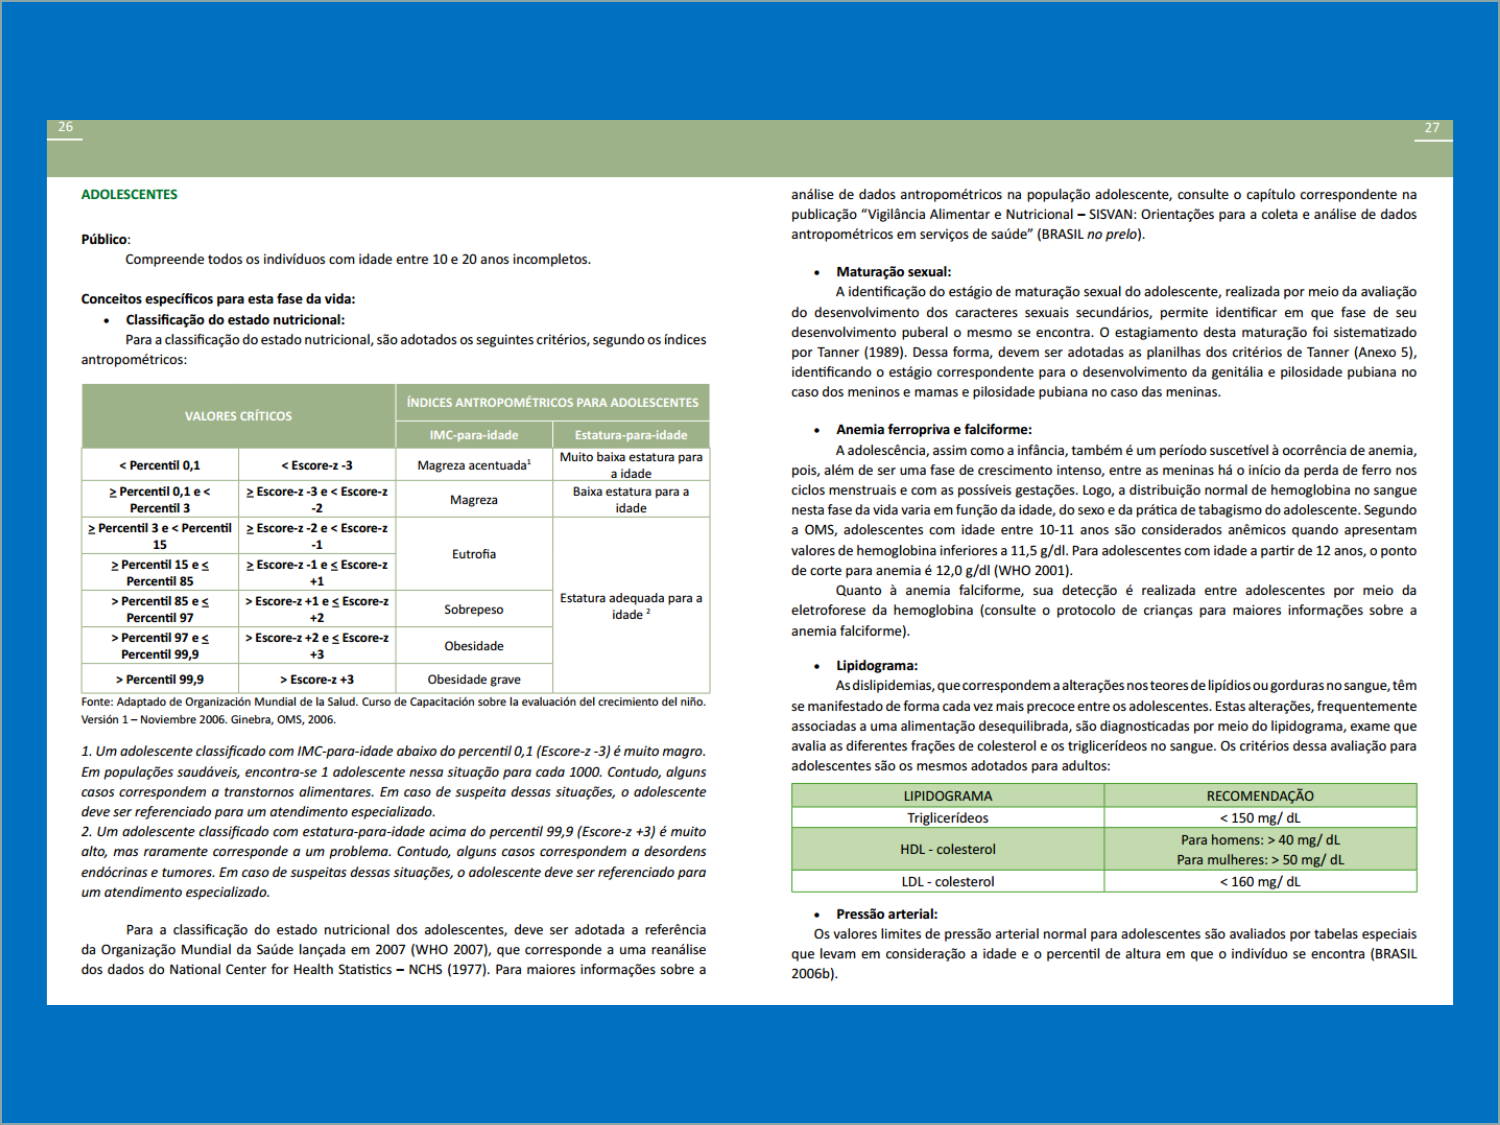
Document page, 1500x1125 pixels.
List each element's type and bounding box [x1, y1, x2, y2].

text_box [0, 0, 1500, 1125]
picture [46, 120, 1454, 1005]
